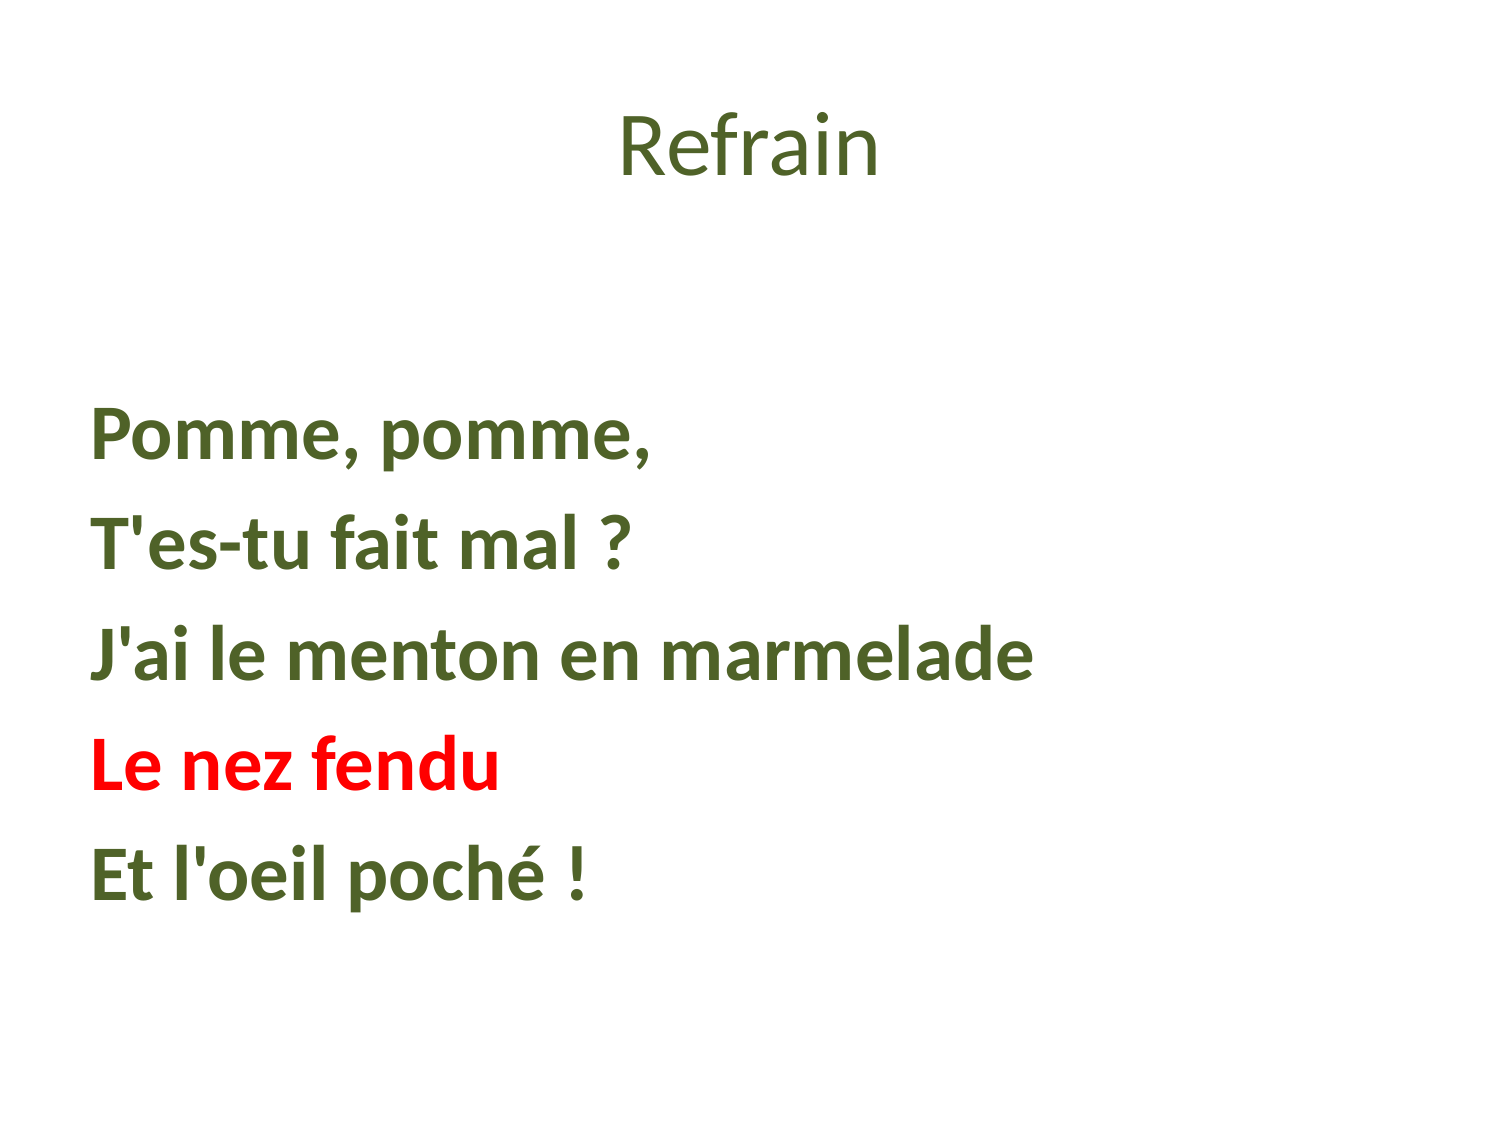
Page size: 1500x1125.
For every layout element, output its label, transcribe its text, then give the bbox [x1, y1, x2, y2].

list Pomme, pomme, T'es-tu fait mal ? J'ai le menton en marmelade Le nez fendu Et l'oeil poché ! [75, 262, 1425, 1005]
title Refrain [75, 45, 1425, 233]
